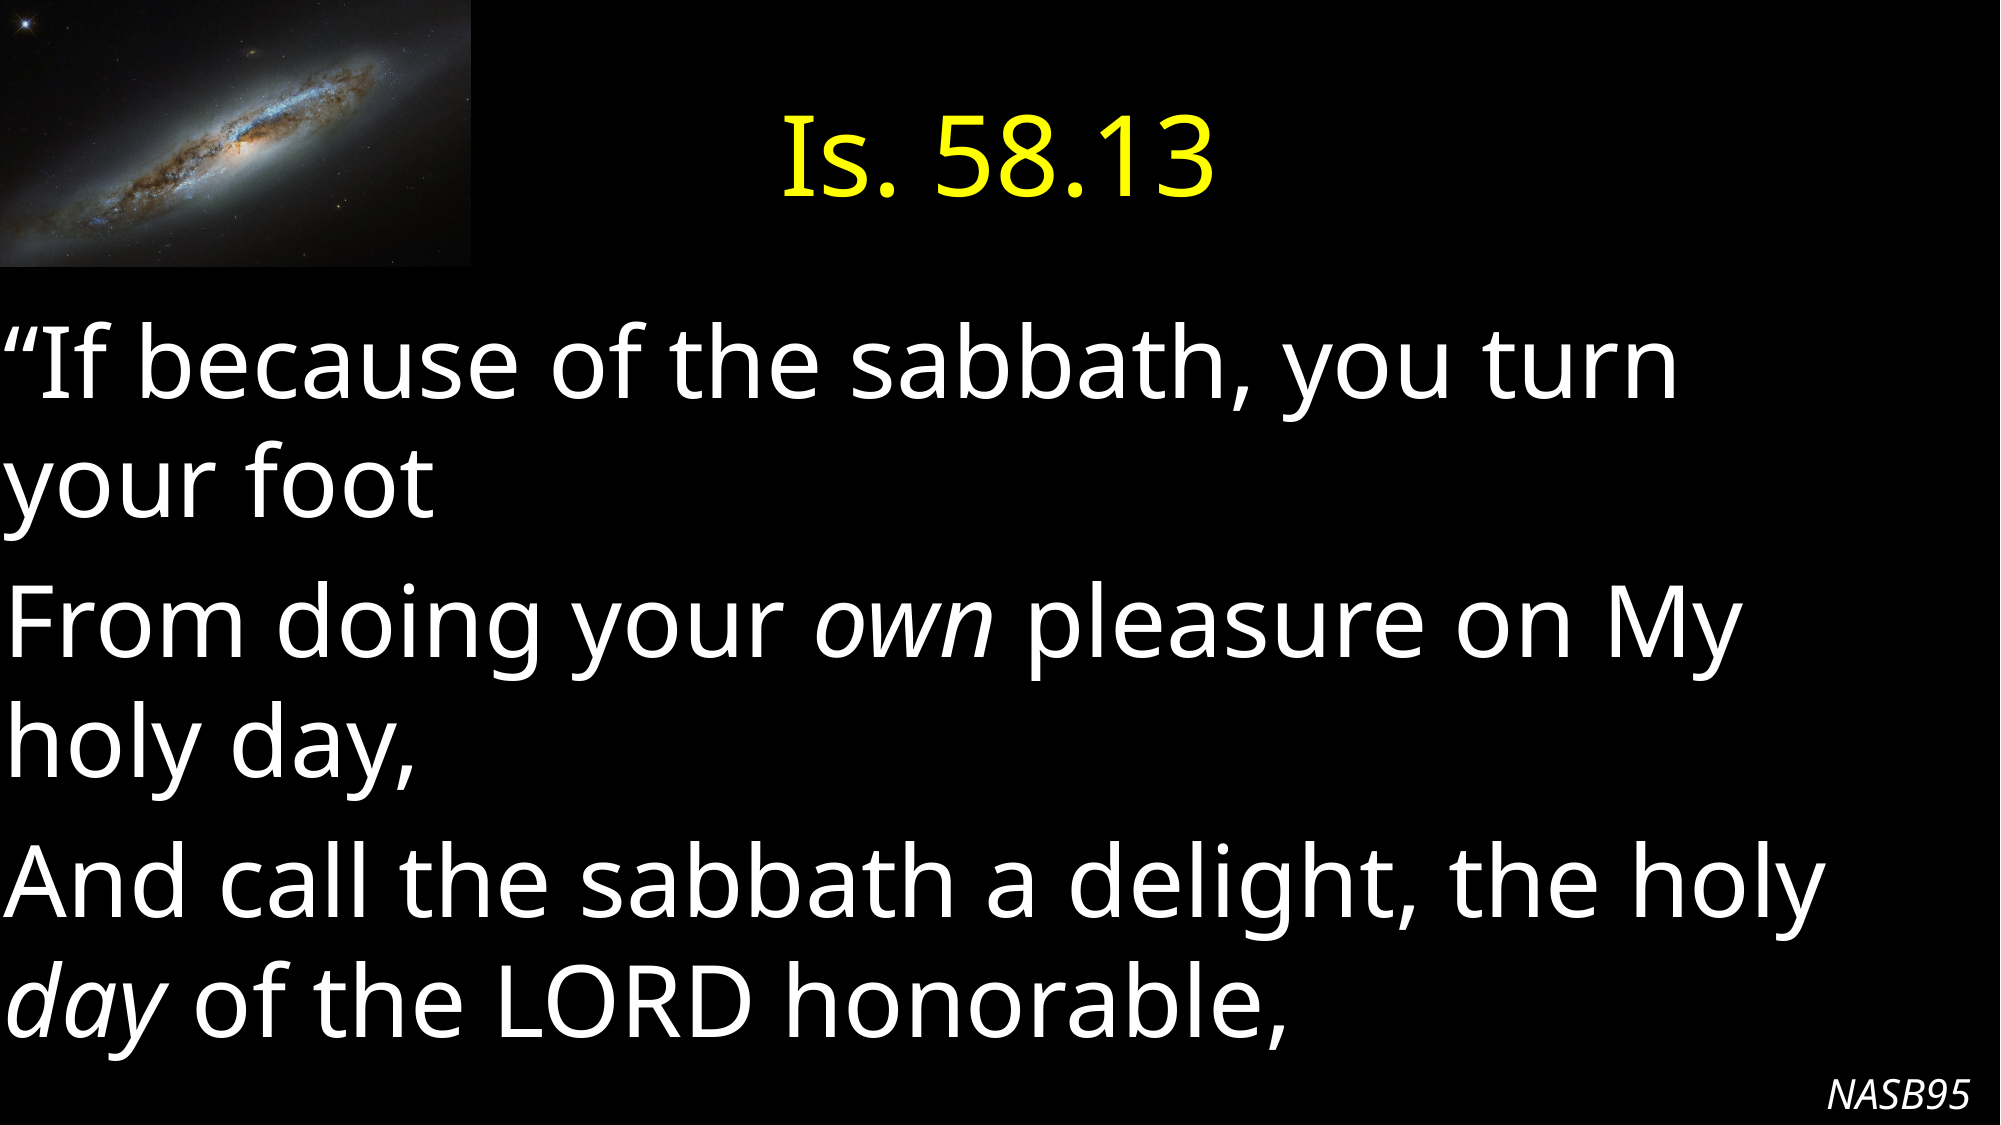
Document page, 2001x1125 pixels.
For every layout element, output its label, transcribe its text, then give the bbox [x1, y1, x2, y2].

title Is. 58.13 [474, 57, 1675, 245]
list “If because of the sabbath, you turn your foot From doing your own pleasure on My holy day, And call the sabbath a delight, the holy day of the LORD honorable, [0, 290, 1906, 1125]
text_box NASB95 [1810, 1060, 2000, 1117]
picture [0, 0, 471, 267]
